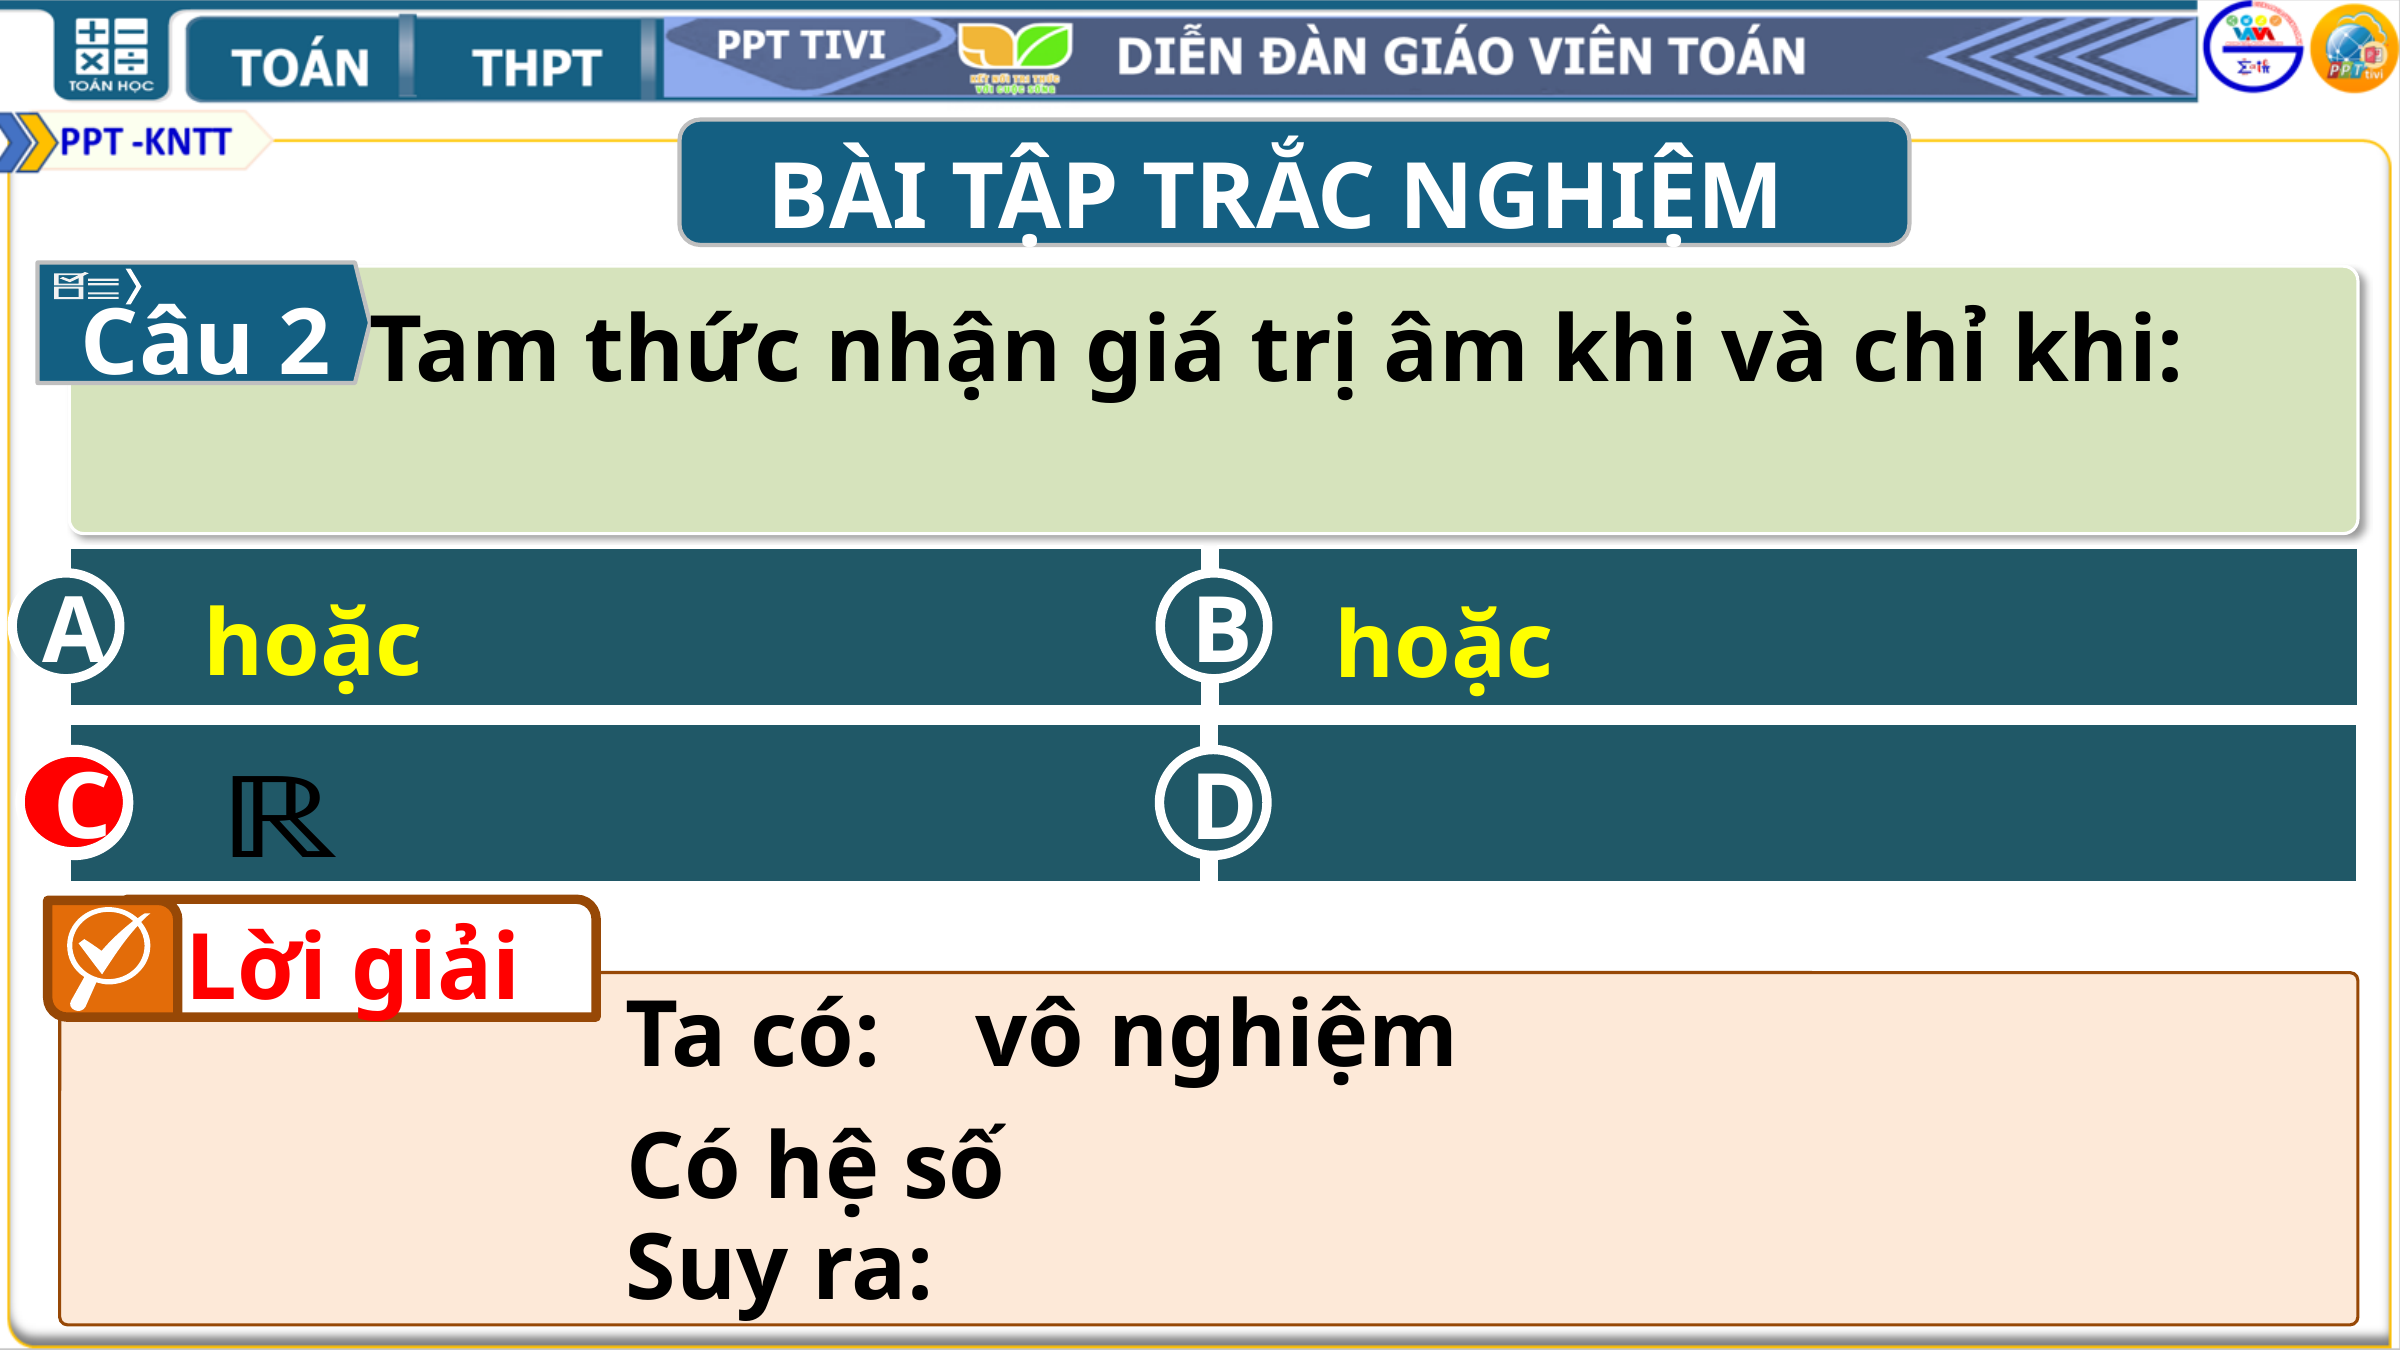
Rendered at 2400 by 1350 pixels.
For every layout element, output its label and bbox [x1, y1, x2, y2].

text_box [11, 262, 2400, 1244]
text_box [47, 899, 682, 1208]
text_box [21, 723, 2358, 884]
text_box [679, 119, 1962, 262]
text_box [59, 1244, 2358, 1325]
picture [0, 0, 2400, 1350]
text_box [12, 546, 2359, 707]
